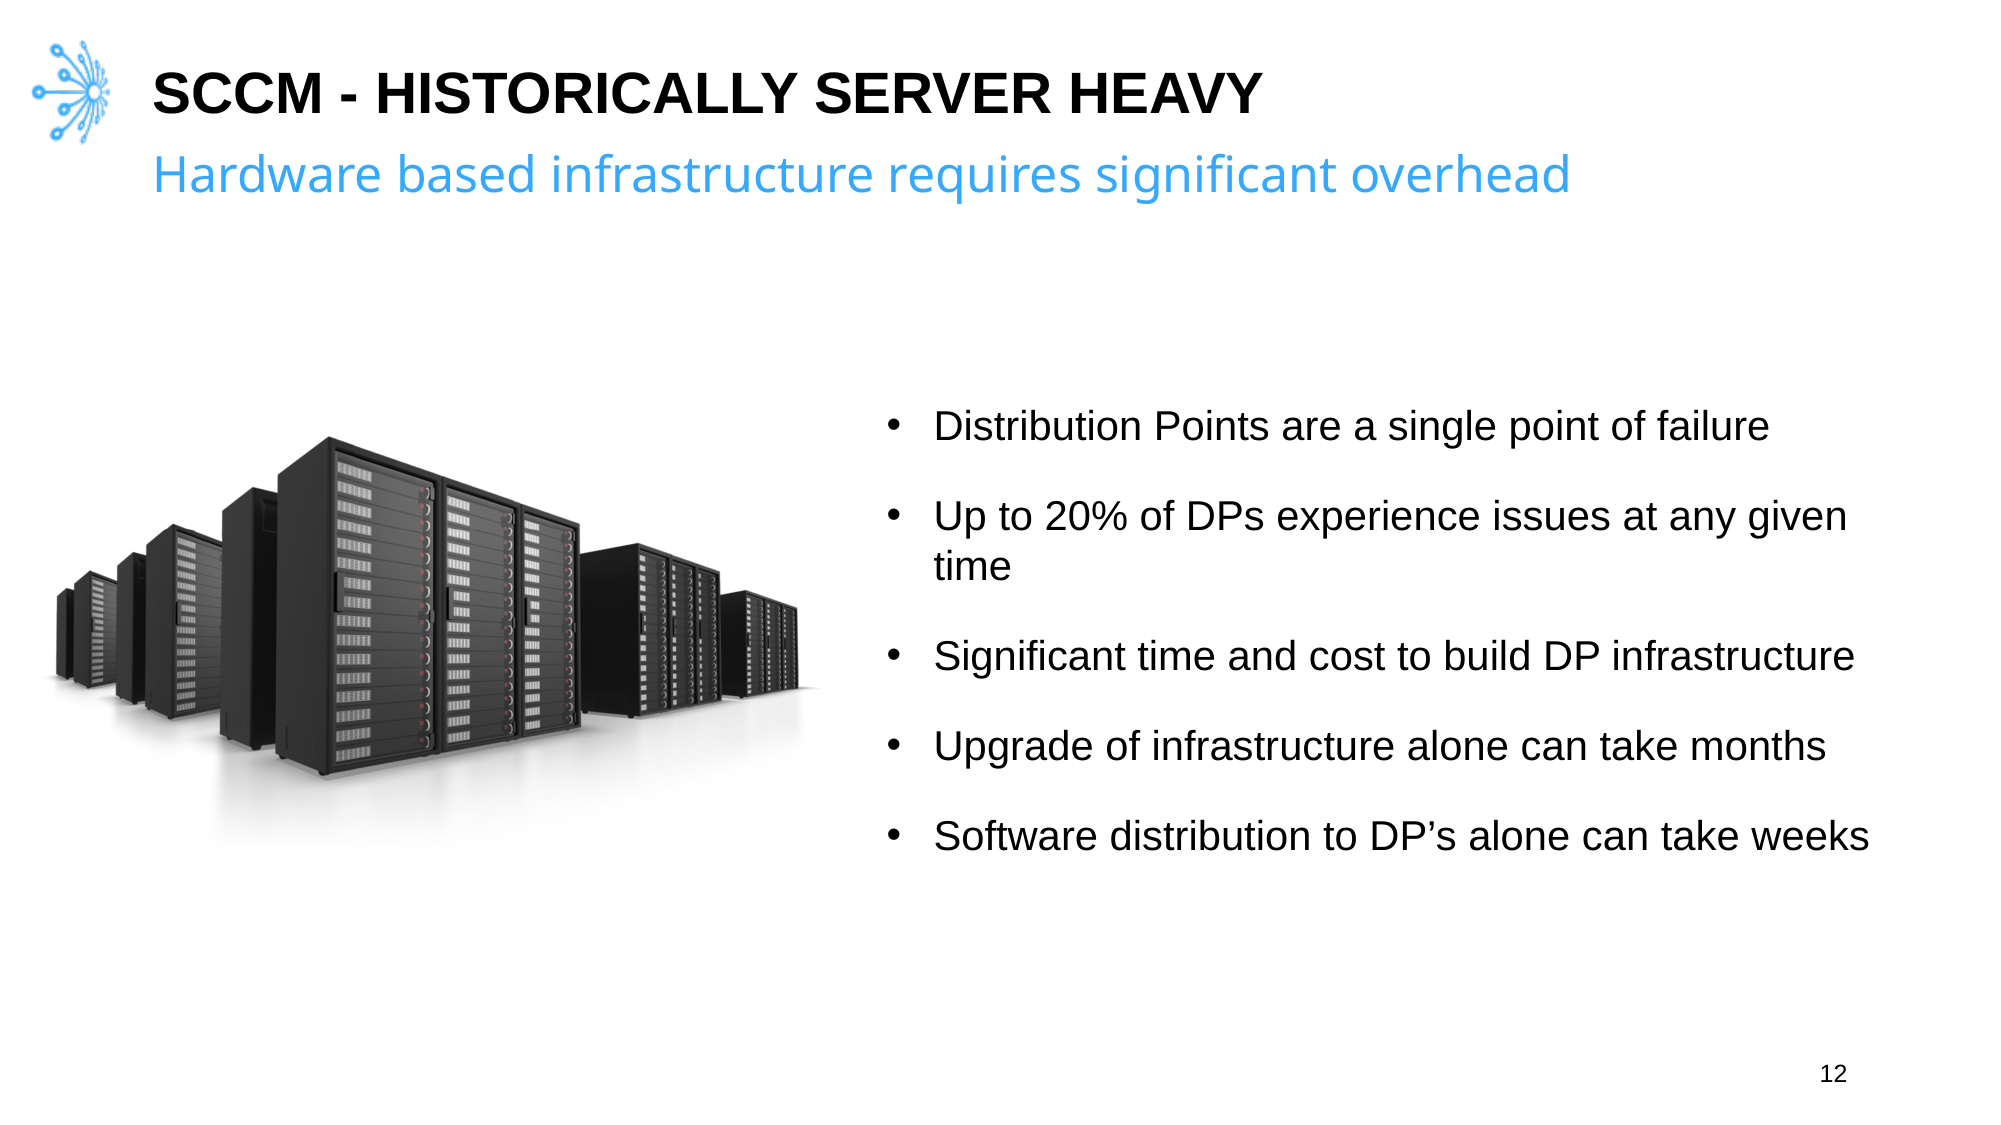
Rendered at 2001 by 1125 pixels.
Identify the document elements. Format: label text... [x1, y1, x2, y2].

picture [17, 20, 113, 165]
list Hardware based infrastructure requires significant overhead [137, 142, 1863, 223]
slide_number 12 [1412, 1042, 1863, 1103]
title SCCM - HISTORICALLY SERVER HEAVY [137, 46, 1863, 142]
text_box Distribution Points are a single point of failure Up to 20% of DPs experience issues at any given time Significant time and cost to build DP infrastructure Upgrade of infrastructure alone can take months Software distribution to DP’s alone can take weeks [871, 391, 1954, 867]
picture [37, 370, 832, 849]
